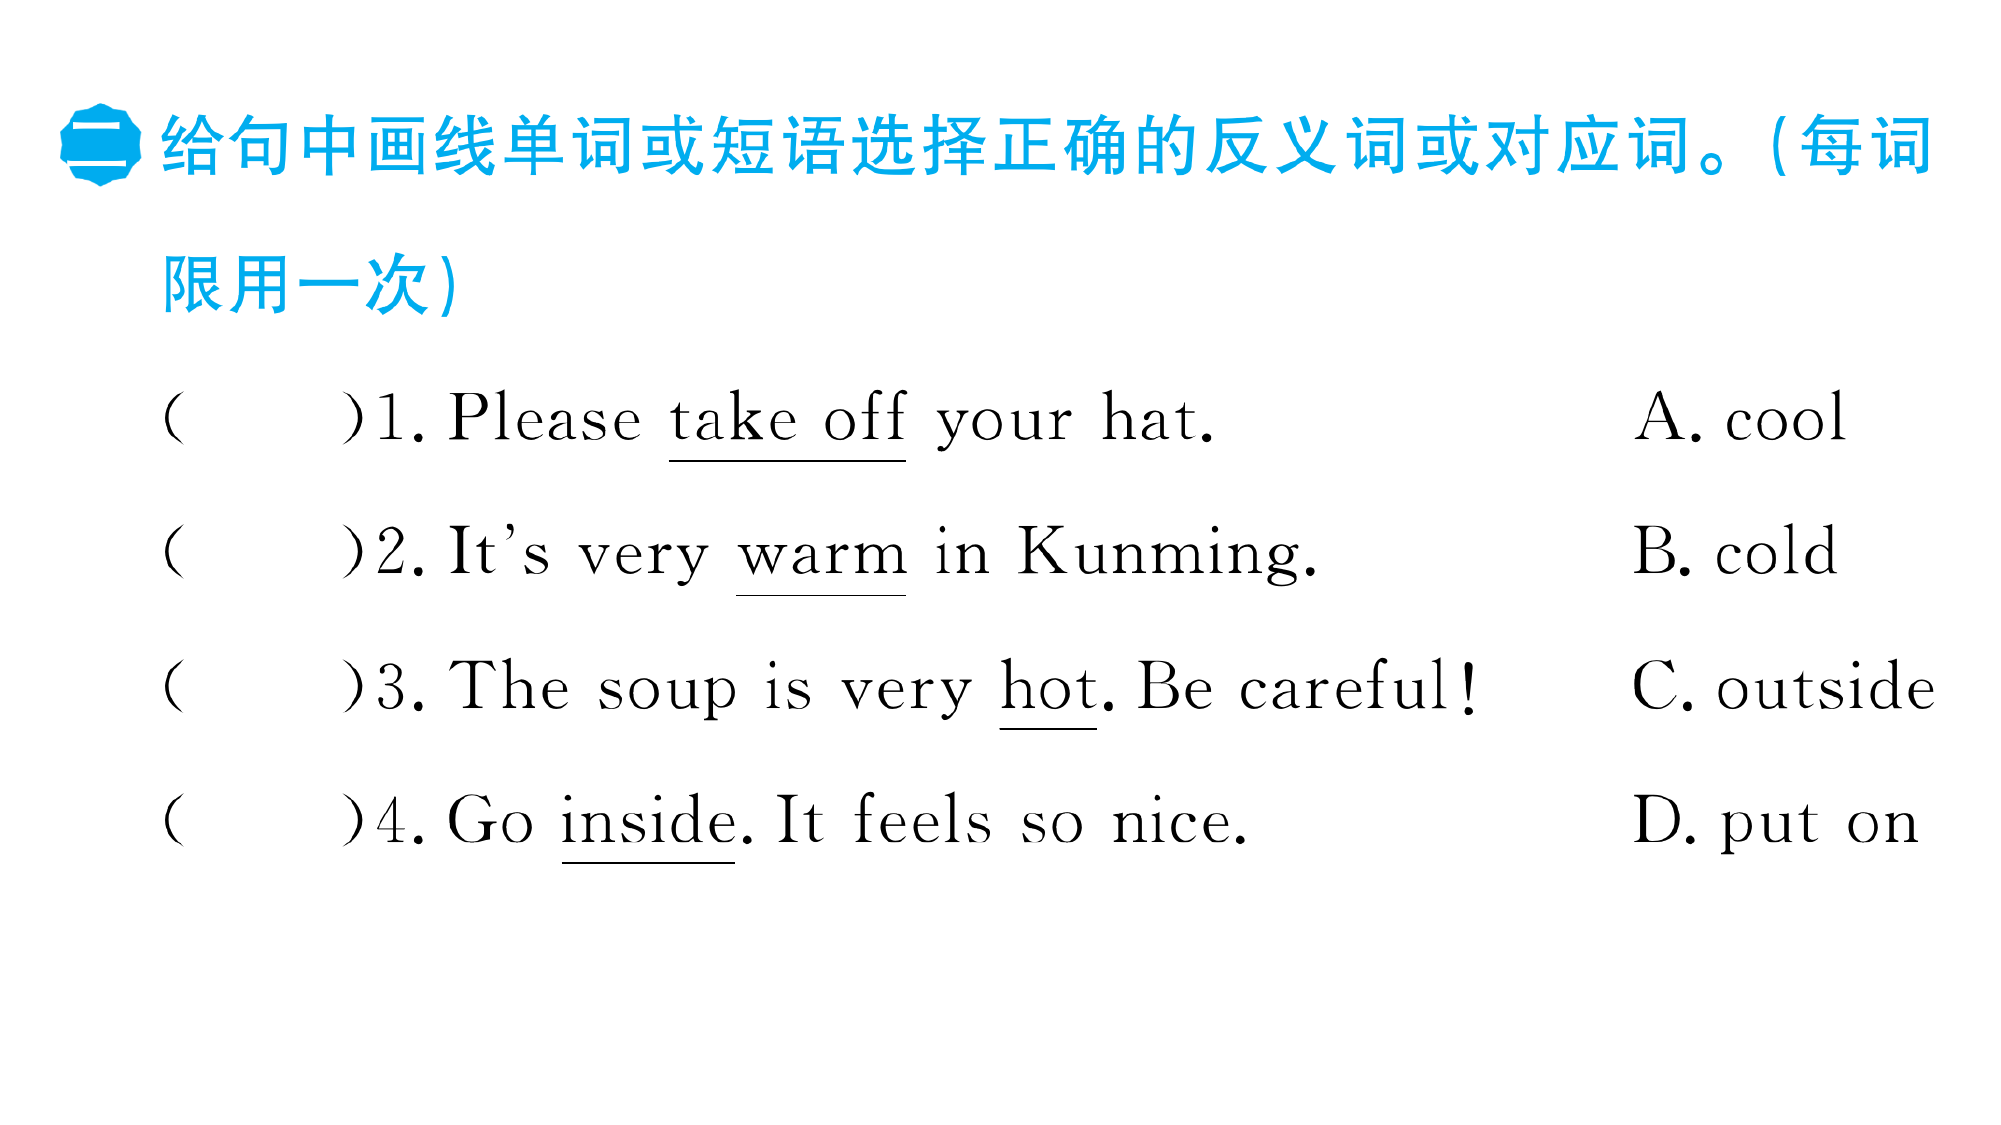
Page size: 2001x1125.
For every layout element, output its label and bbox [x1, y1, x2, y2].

picture [55, 89, 1945, 901]
